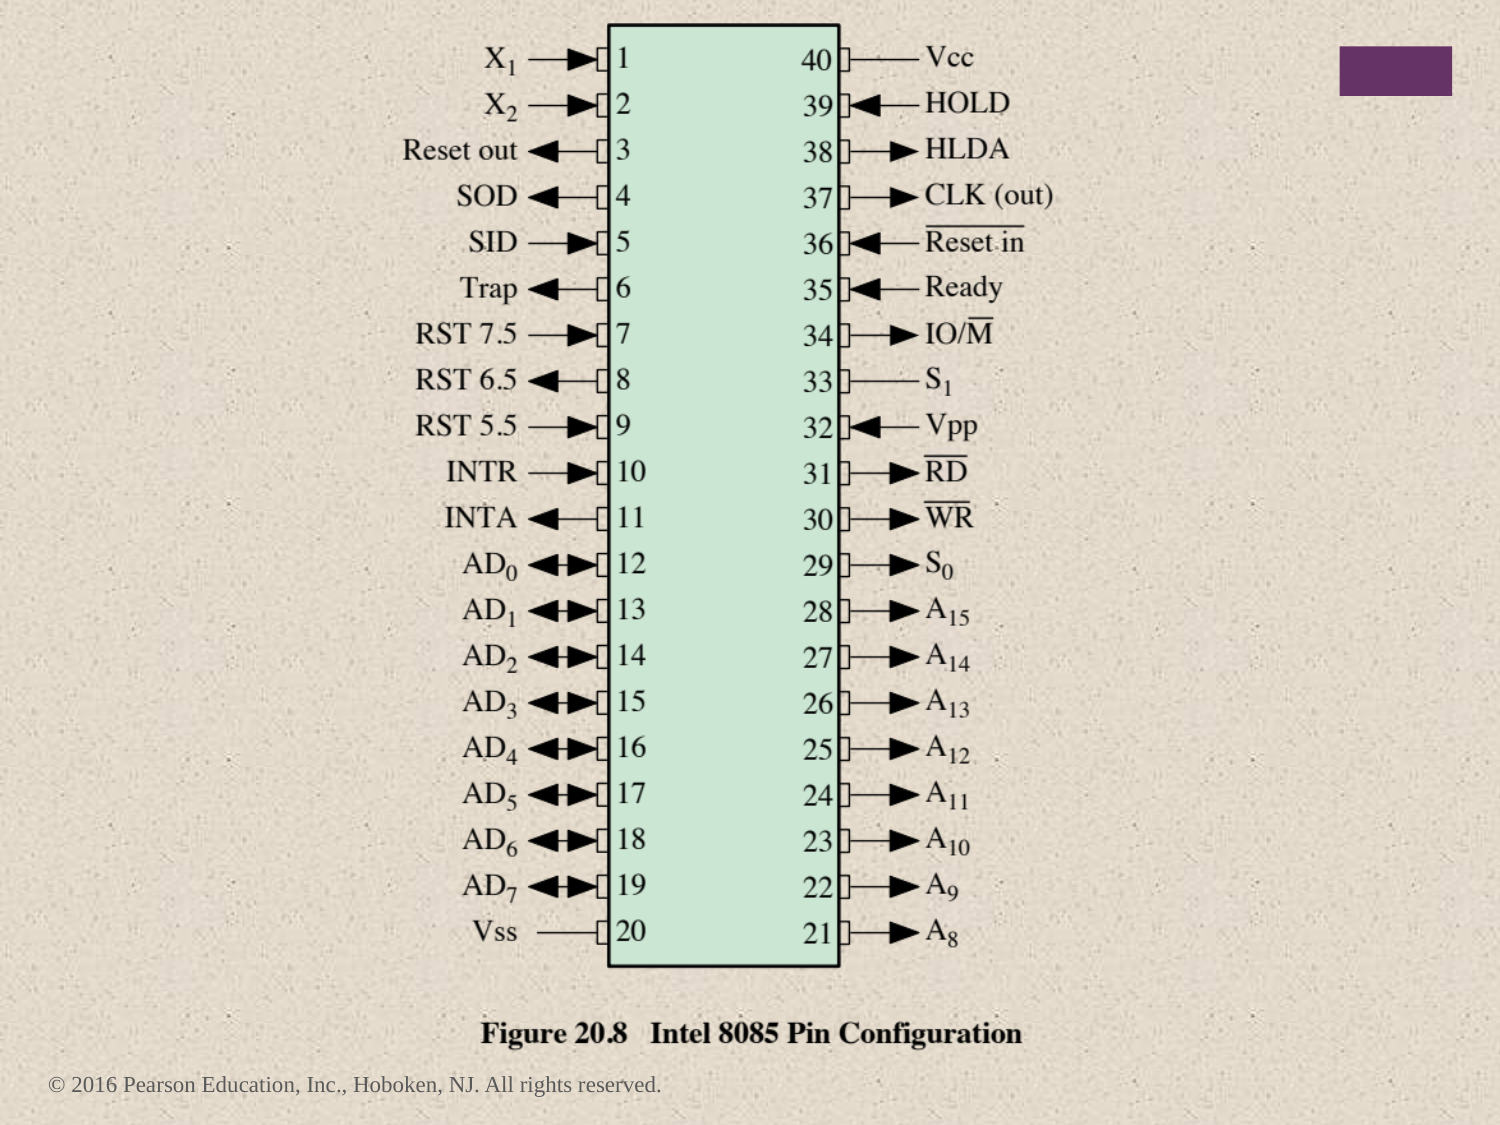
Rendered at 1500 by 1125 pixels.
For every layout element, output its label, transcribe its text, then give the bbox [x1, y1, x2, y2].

footer © 2016 Pearson Education, Inc., Hoboken, NJ. All rights reserved. [33, 1053, 1038, 1114]
picture [0, 0, 1500, 1125]
picture [206, 0, 1247, 1102]
